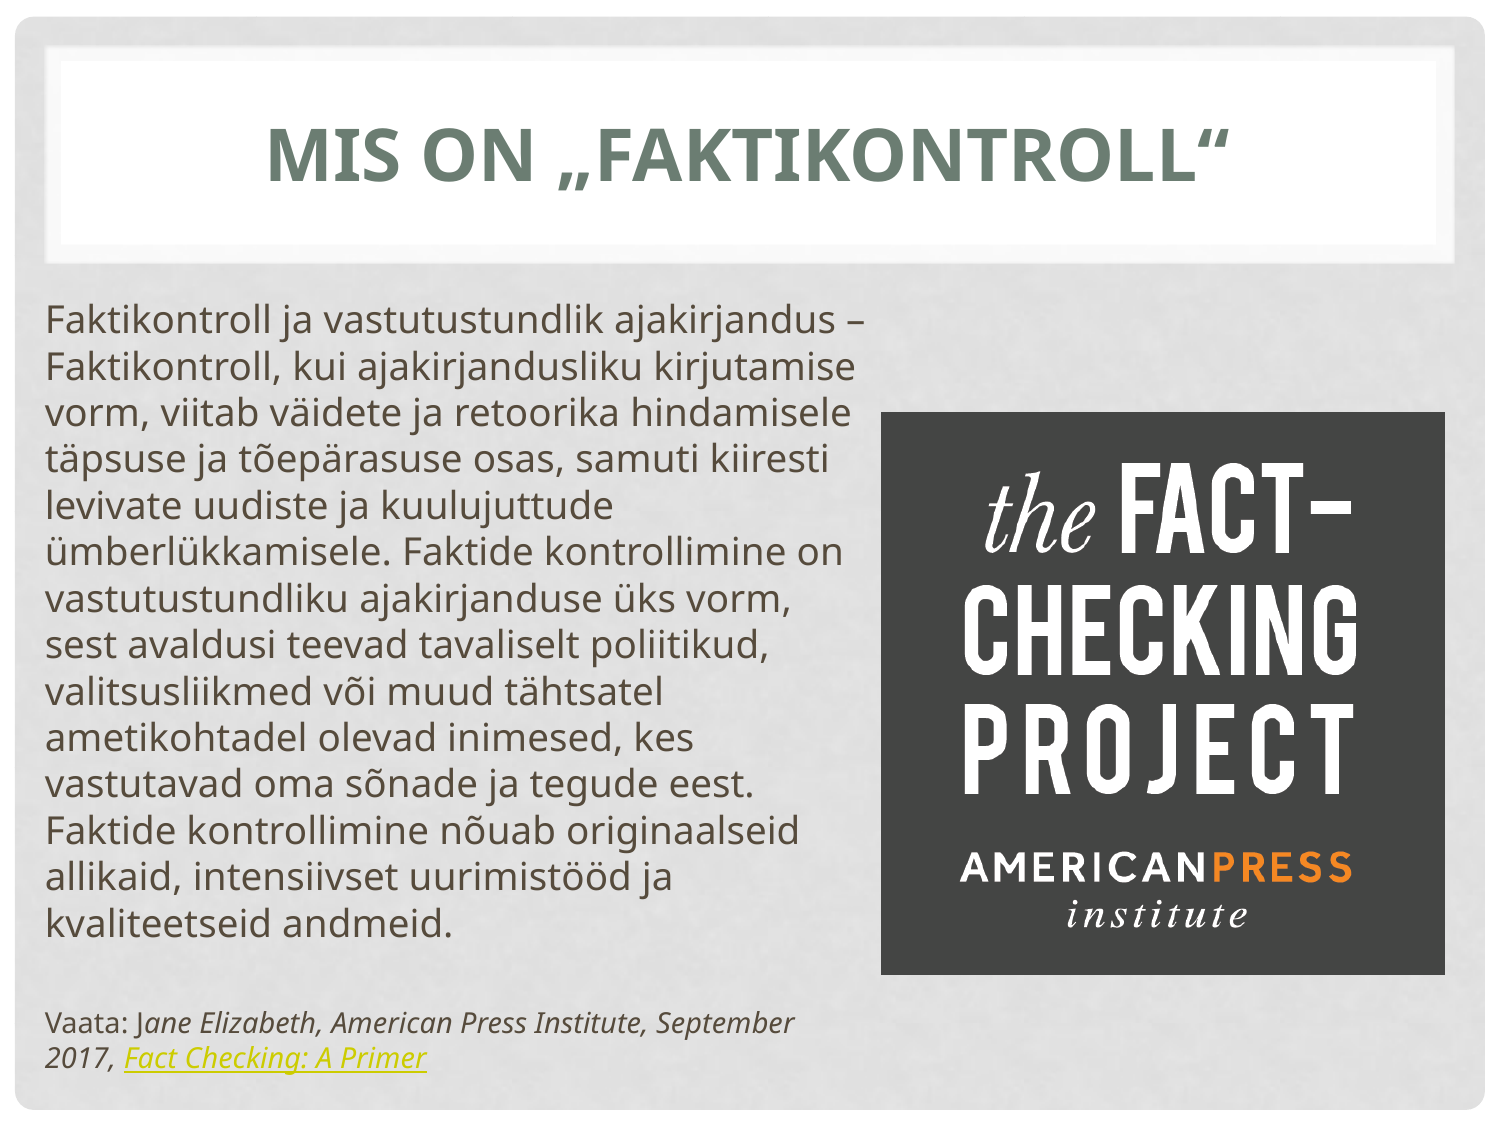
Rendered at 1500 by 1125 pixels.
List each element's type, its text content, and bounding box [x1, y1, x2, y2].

title Mis on „faktikontroll“ [69, 66, 1425, 238]
list Faktikontroll ja vastutustundlik ajakirjandus – Faktikontroll, kui ajakirjandusliku kirjutamise vorm, viitab väidete ja retoorika hindamisele täpsuse ja tõepärasuse osas, samuti kiiresti levivate uudiste ja kuulujuttude ümberlükkamisele. Faktide kontrollimine on vastutustundliku ajakirjanduse üks vorm, sest avaldusi teevad tavaliselt poliitikud, valitsusliikmed või muud tähtsatel ametikohtadel olevad inimesed, kes vastutavad oma sõnade ja tegude eest. Faktide kontrollimine nõuab originaalseid allikaid, intensiivset uurimistööd ja kvaliteetseid andmeid. Vaata: Jane Elizabeth, American Press Institute, September 2017, Fact Checking: A Primer [12, 287, 888, 1113]
picture [881, 412, 1445, 976]
